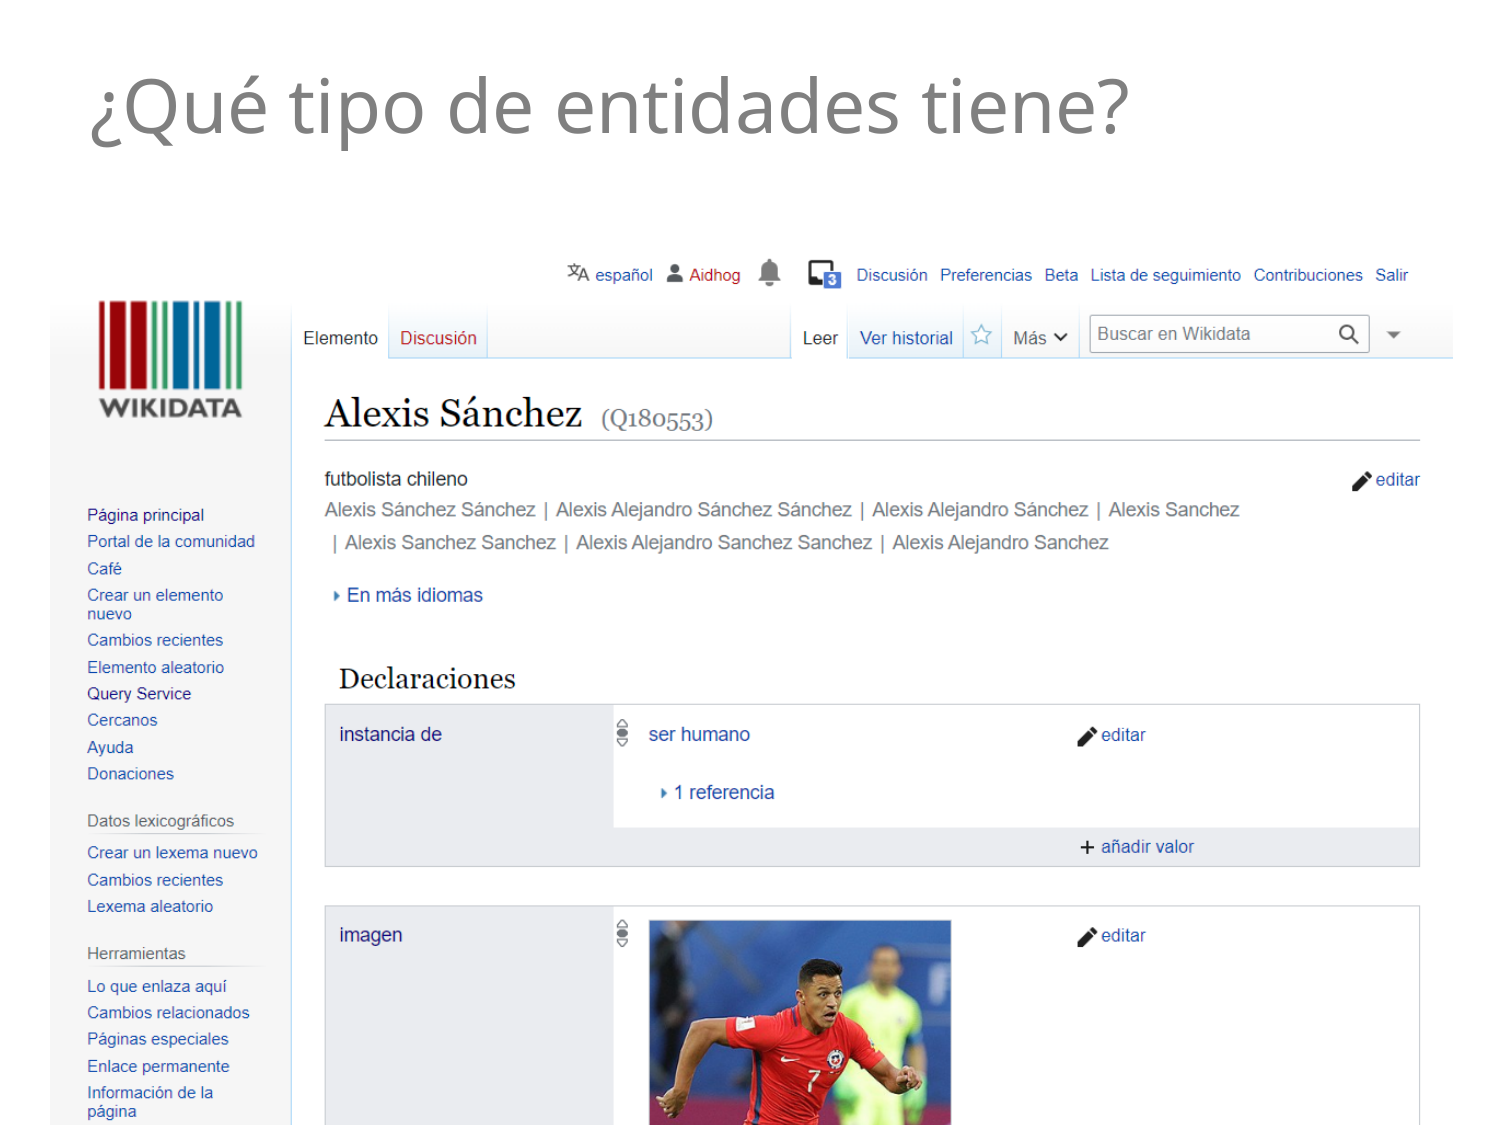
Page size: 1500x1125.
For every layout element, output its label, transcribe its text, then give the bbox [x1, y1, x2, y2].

title ¿Qué tipo de entidades tiene? [75, 45, 1425, 163]
picture [49, 249, 1454, 1125]
